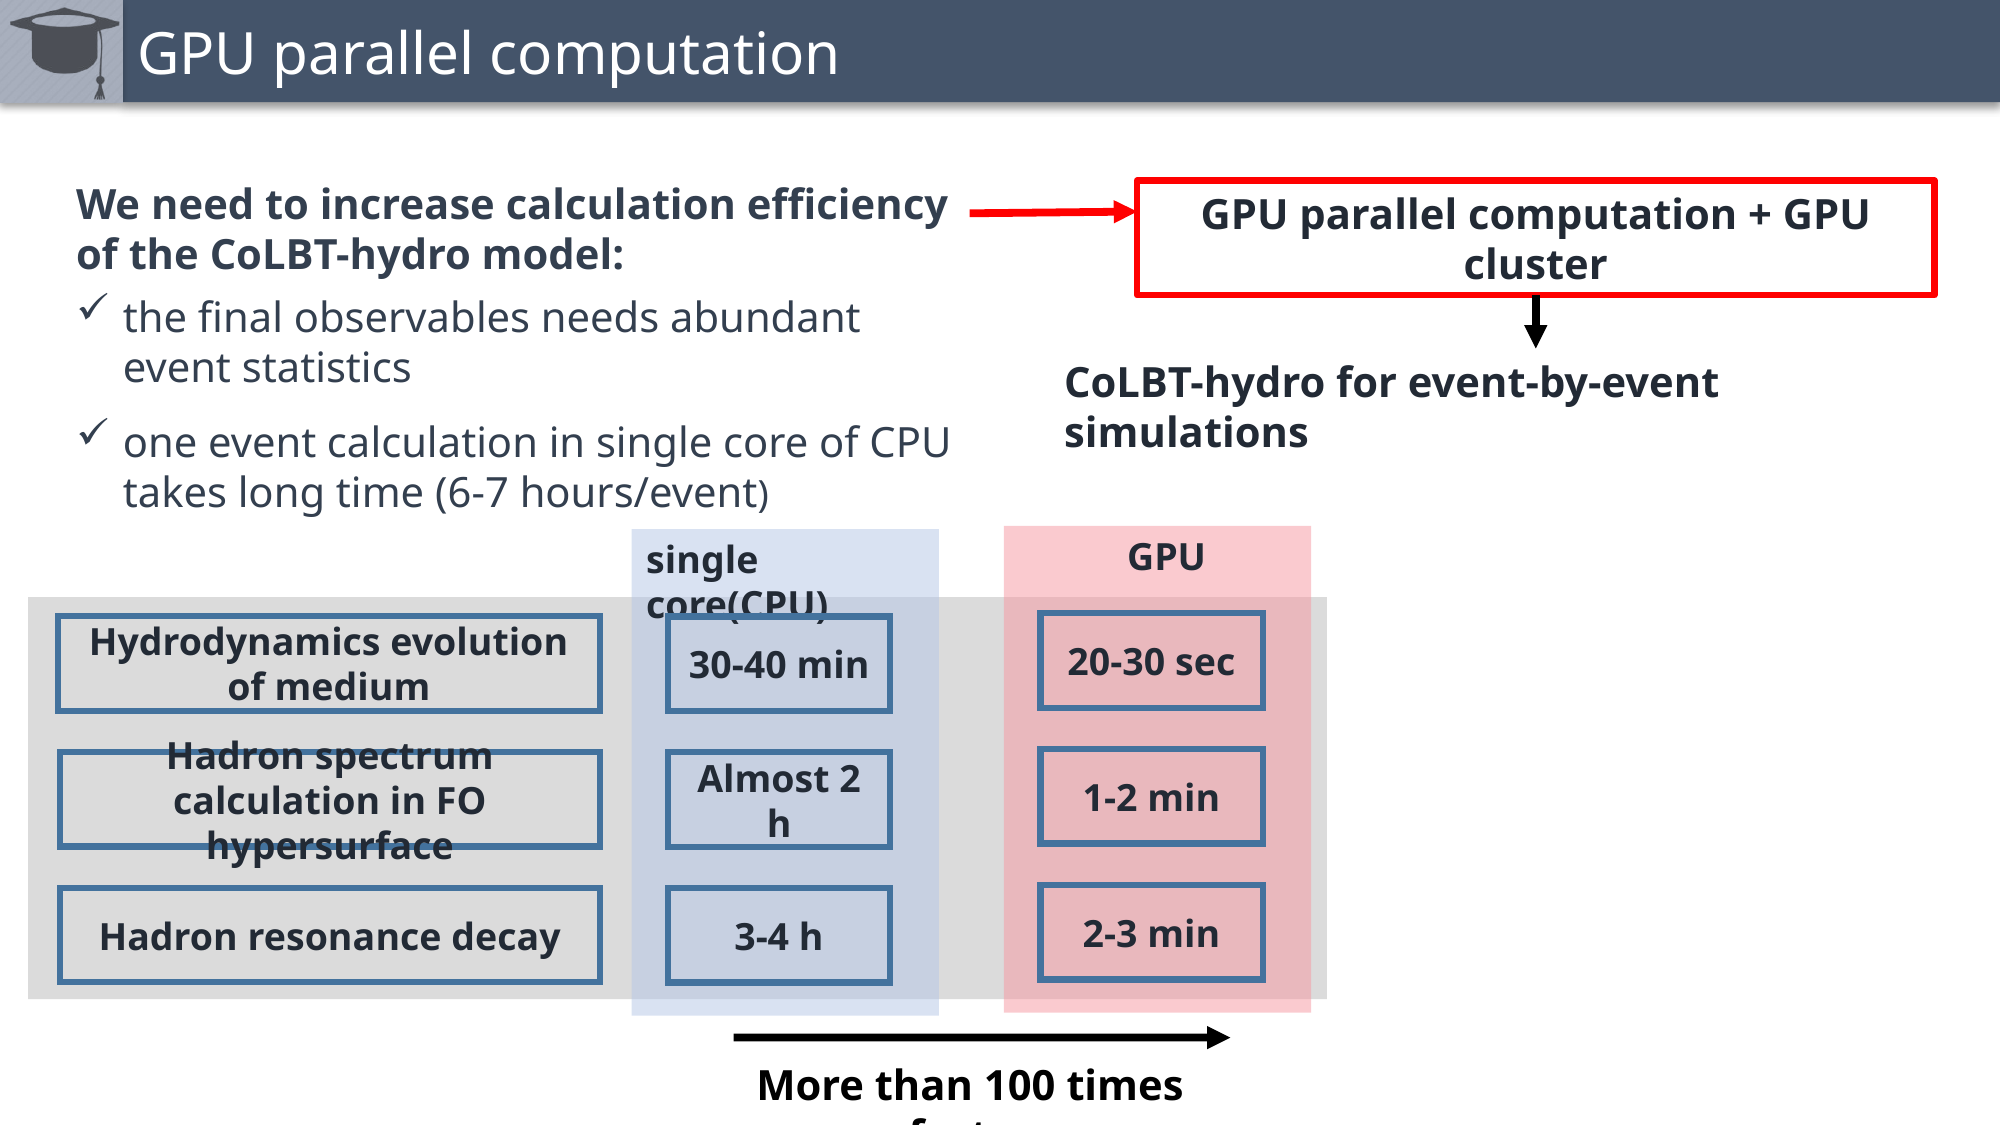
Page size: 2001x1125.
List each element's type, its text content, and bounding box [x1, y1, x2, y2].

text_box More than 100 times faster [684, 1051, 1256, 1125]
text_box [28, 529, 1327, 1016]
text_box We need to increase calculation efficiency of the CoLBT-hydro model: the final observables needs abundant event statistics one event calculation in single core of CPU takes long time (6-7 hours/event) [61, 170, 979, 523]
text_box GPU parallel computation + GPU cluster [1137, 180, 1935, 296]
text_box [0, 0, 2000, 103]
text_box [1003, 525, 1330, 1013]
text_box CoLBT-hydro for event-by-event simulations [1049, 348, 1954, 464]
